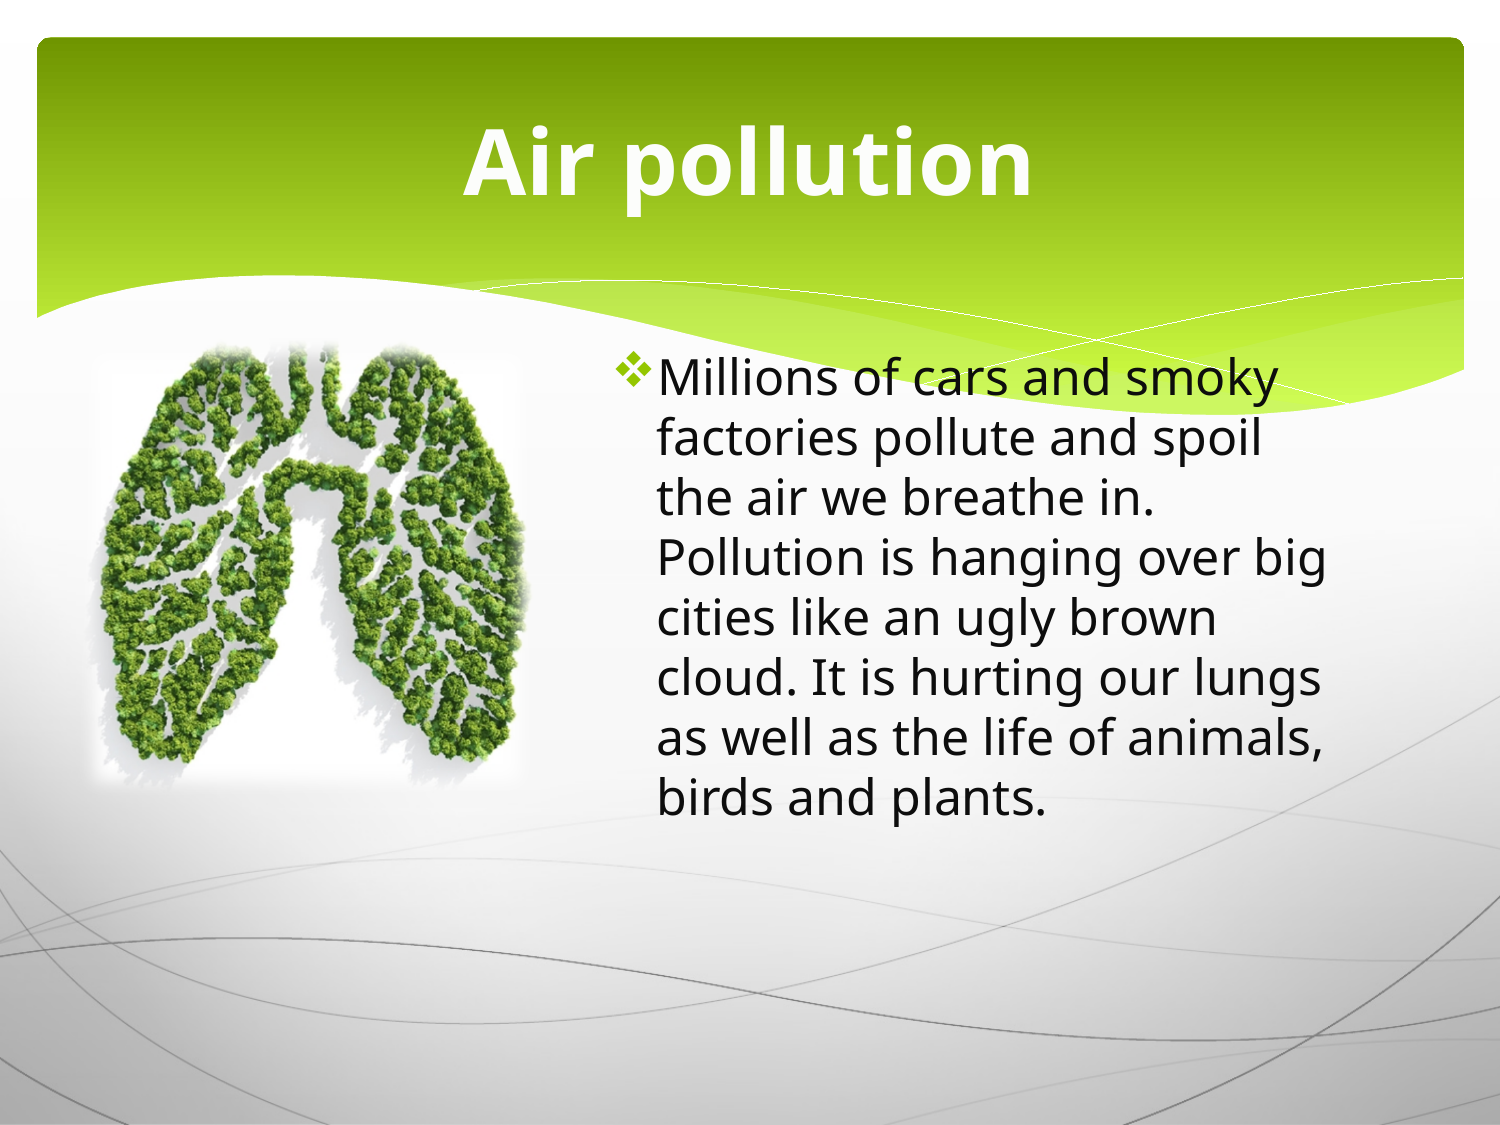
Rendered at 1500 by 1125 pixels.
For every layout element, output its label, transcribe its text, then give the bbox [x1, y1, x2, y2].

title Air pollution [75, 55, 1425, 261]
picture [76, 337, 538, 799]
list Millions of cars and smoky factories pollute and spoil the air we breathe in. Pollution is hanging over big cities like an ugly brown cloud. It is hurting our lungs as well as the life of animals, birds and plants. [596, 338, 1369, 928]
